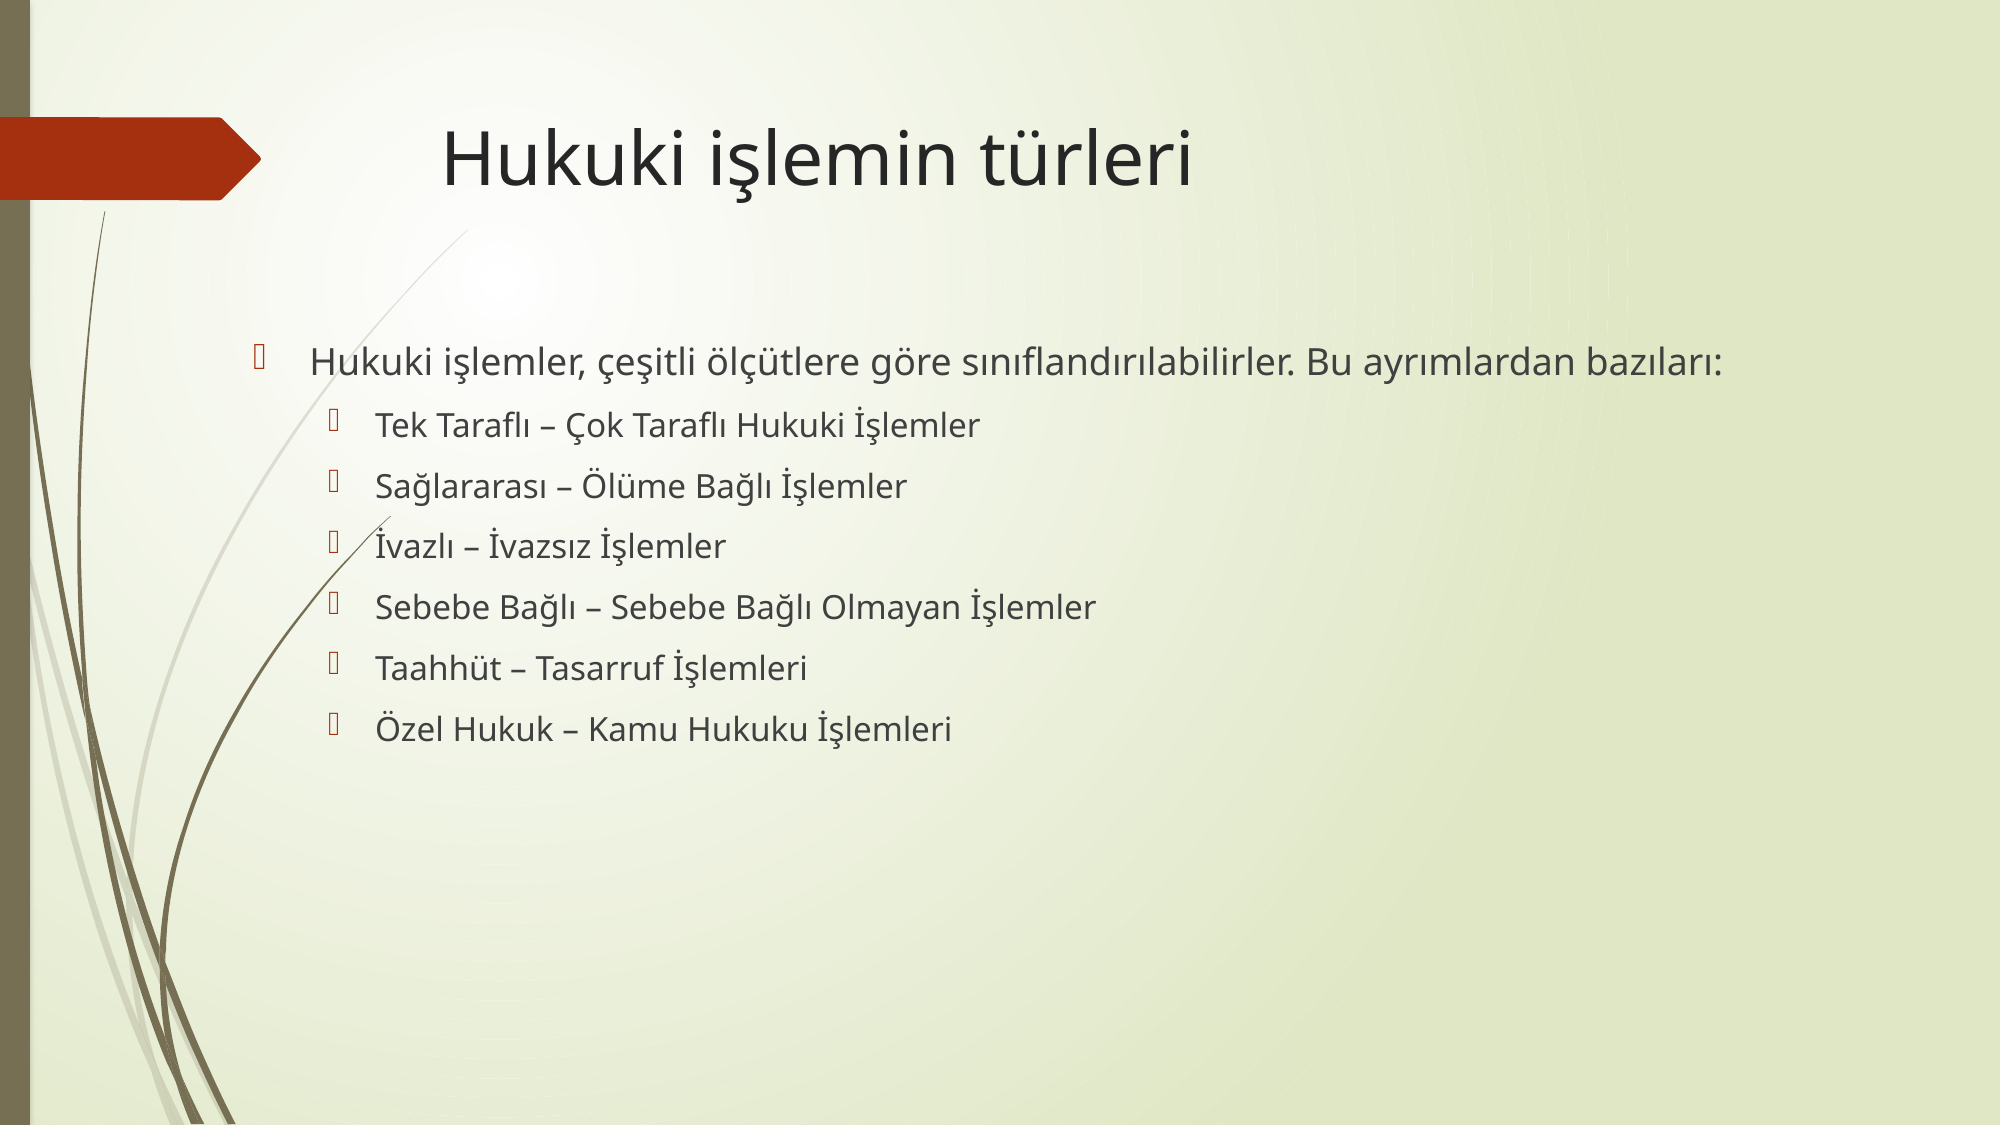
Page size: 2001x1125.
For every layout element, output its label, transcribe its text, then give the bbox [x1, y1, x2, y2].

title Hukuki işlemin türleri [425, 102, 1888, 313]
list Hukuki işlemler, çeşitli ölçütlere göre sınıflandırılabilirler. Bu ayrımlardan bazıları: Tek Taraflı – Çok Taraflı Hukuki İşlemler Sağlararası – Ölüme Bağlı İşlemler İvazlı – İvazsız İşlemler Sebebe Bağlı – Sebebe Bağlı Olmayan İşlemler Taahhüt – Tasarruf İşlemleri Özel Hukuk – Kamu Hukuku İşlemleri [238, 330, 1814, 896]
